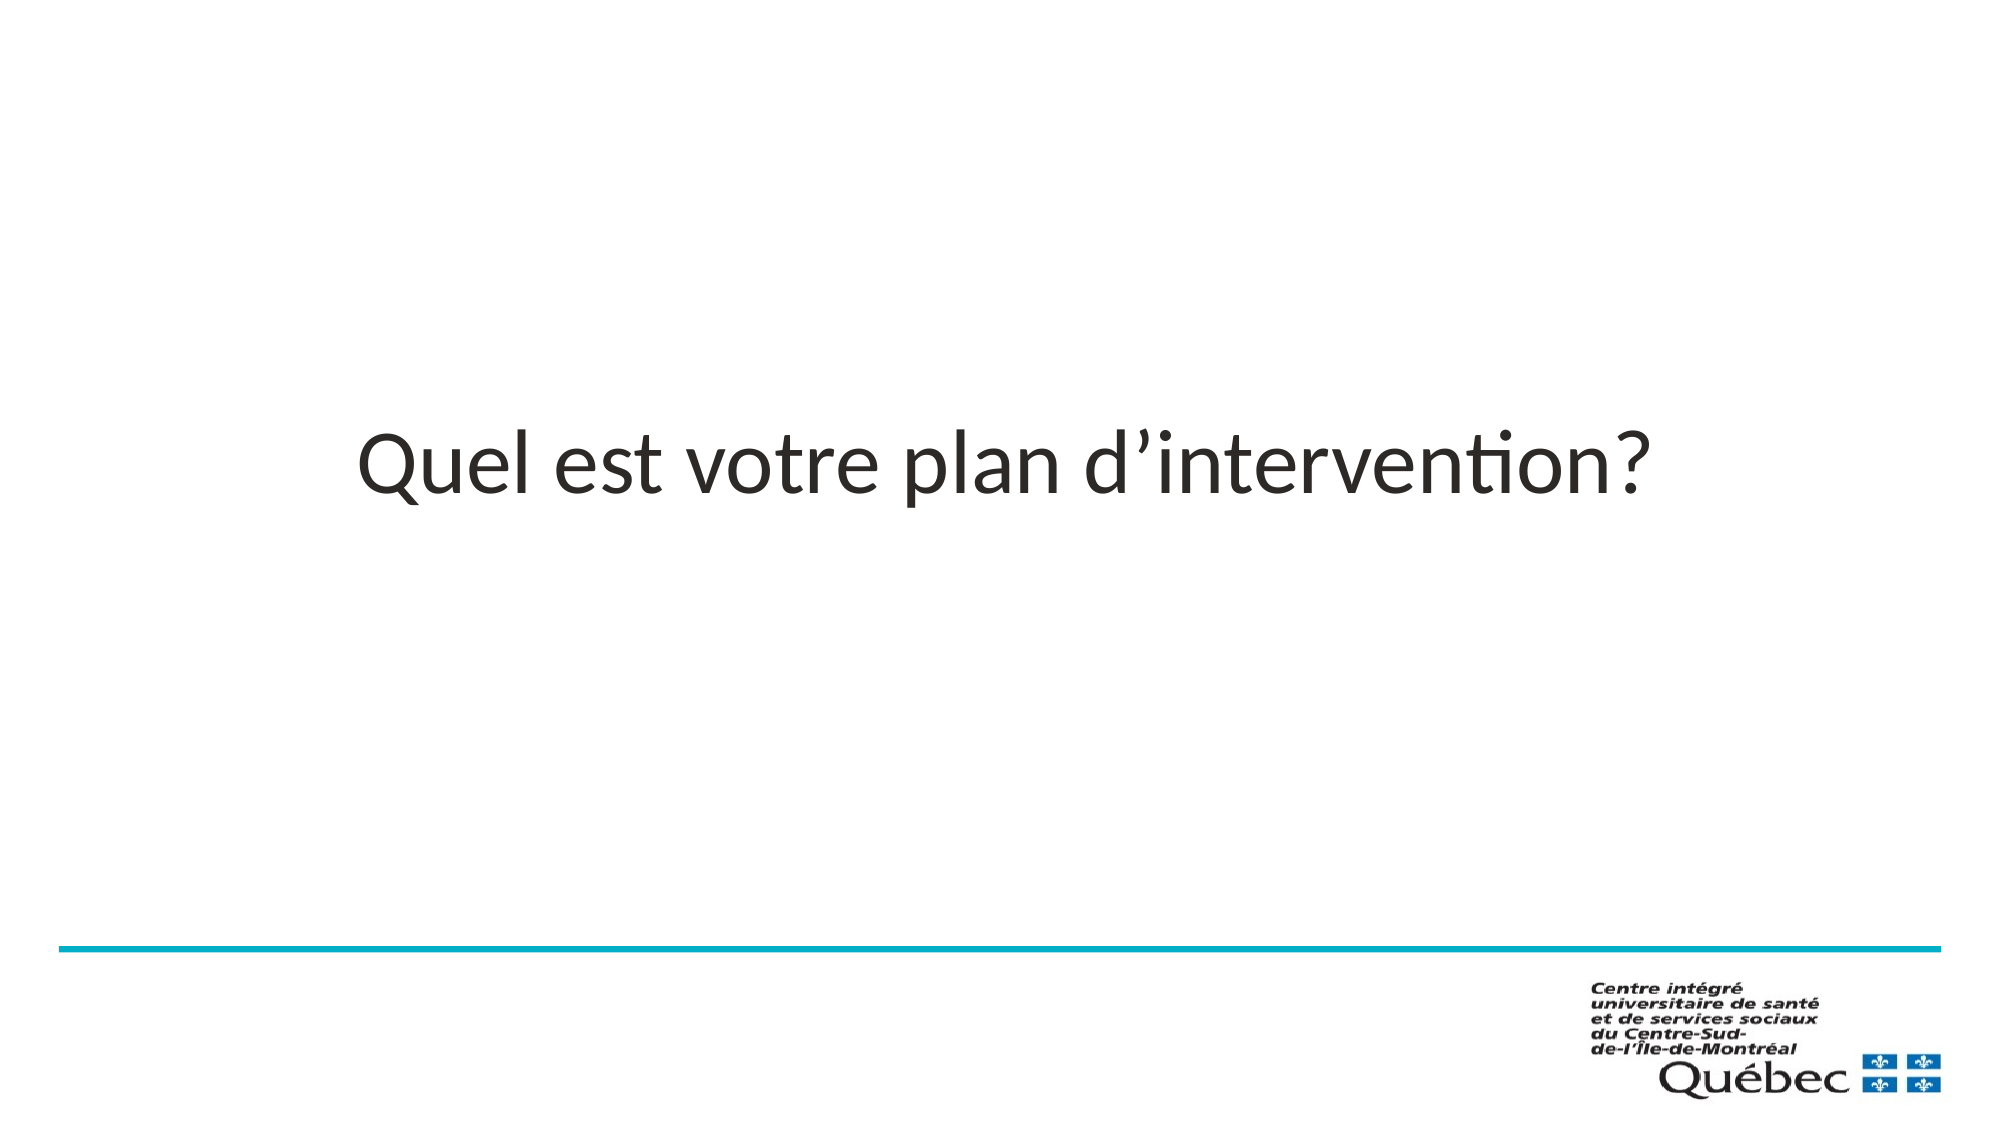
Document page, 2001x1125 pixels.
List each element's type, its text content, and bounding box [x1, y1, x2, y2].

list Quel est votre plan d’intervention? [131, 184, 1882, 929]
picture [1558, 957, 1975, 1117]
